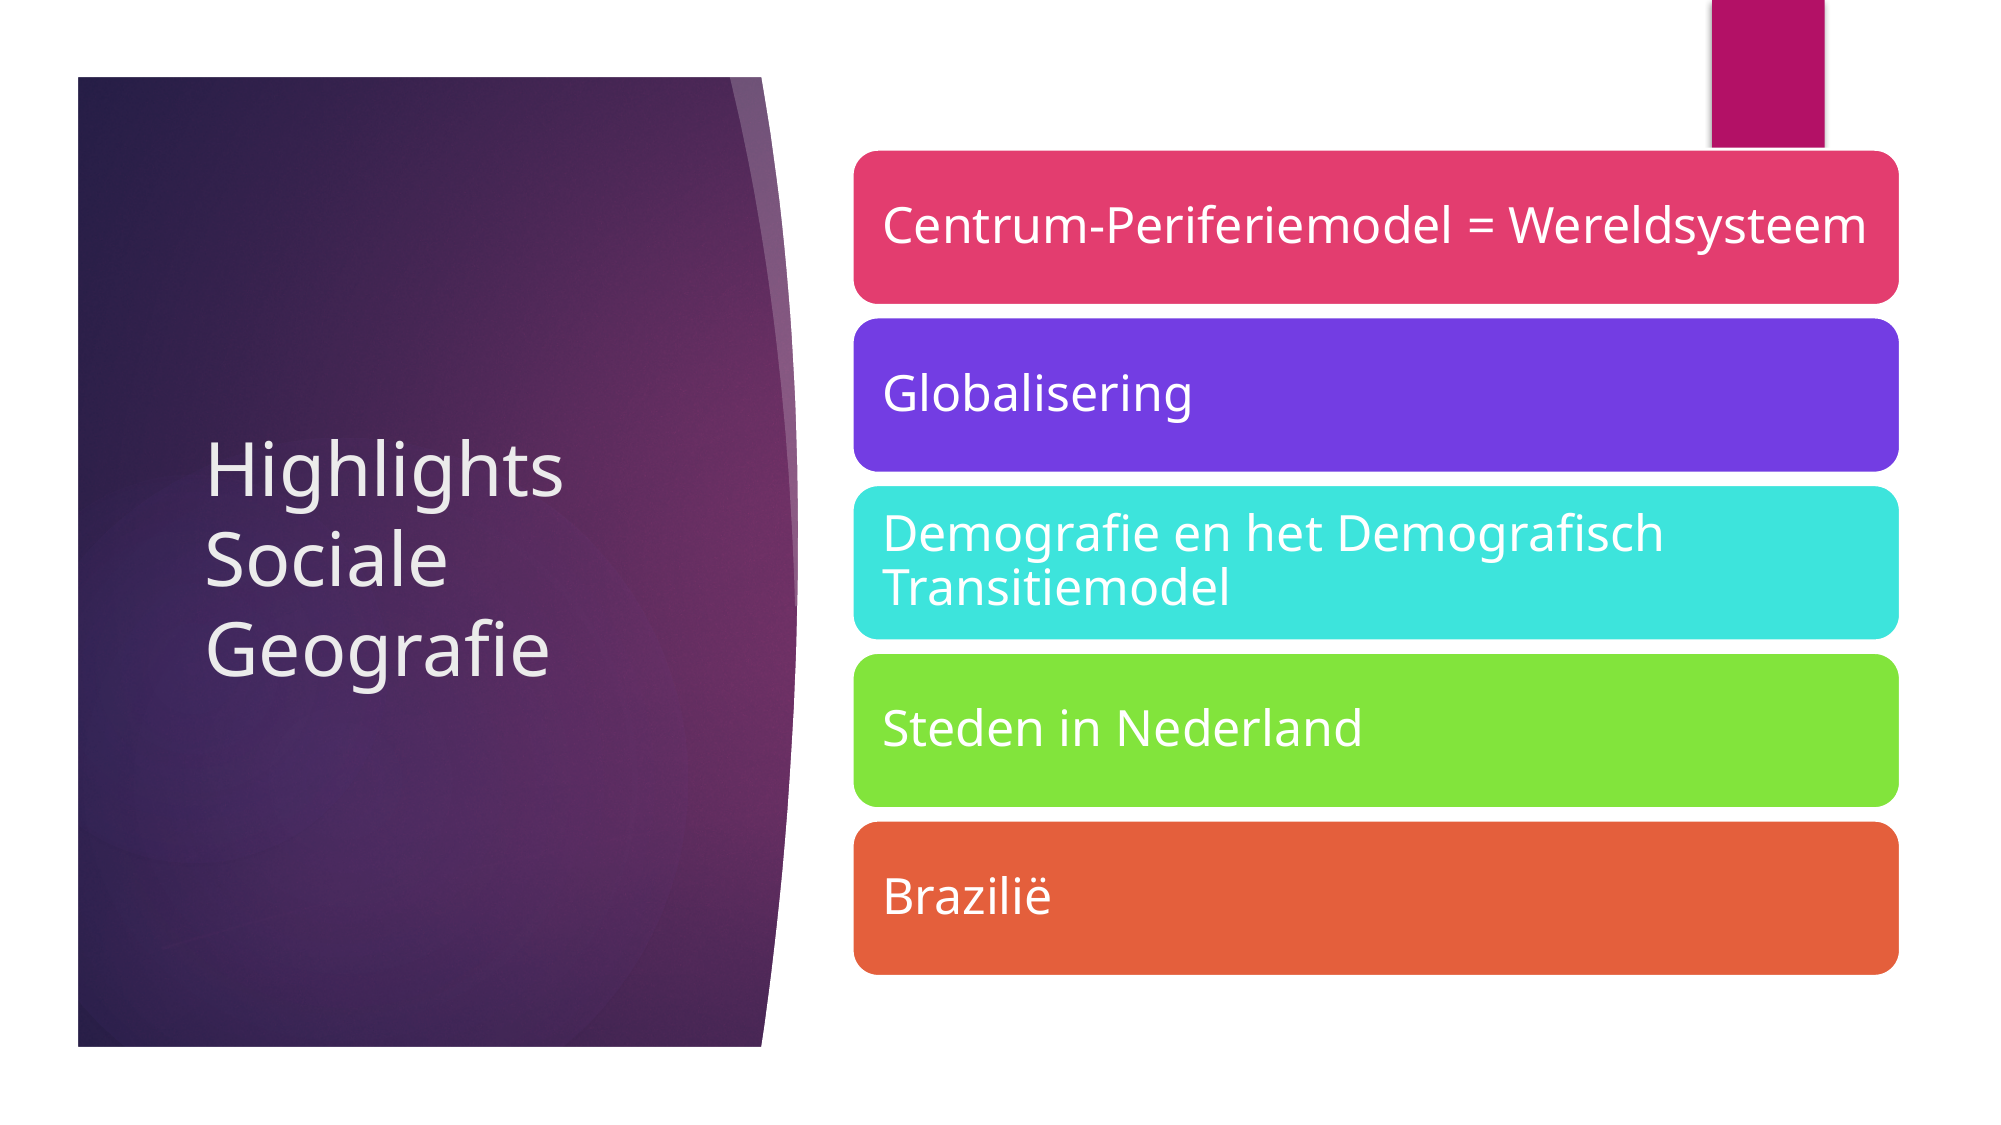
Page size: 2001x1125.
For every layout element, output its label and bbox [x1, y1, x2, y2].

text_box [0, 0, 2000, 1125]
list [851, 132, 1901, 994]
